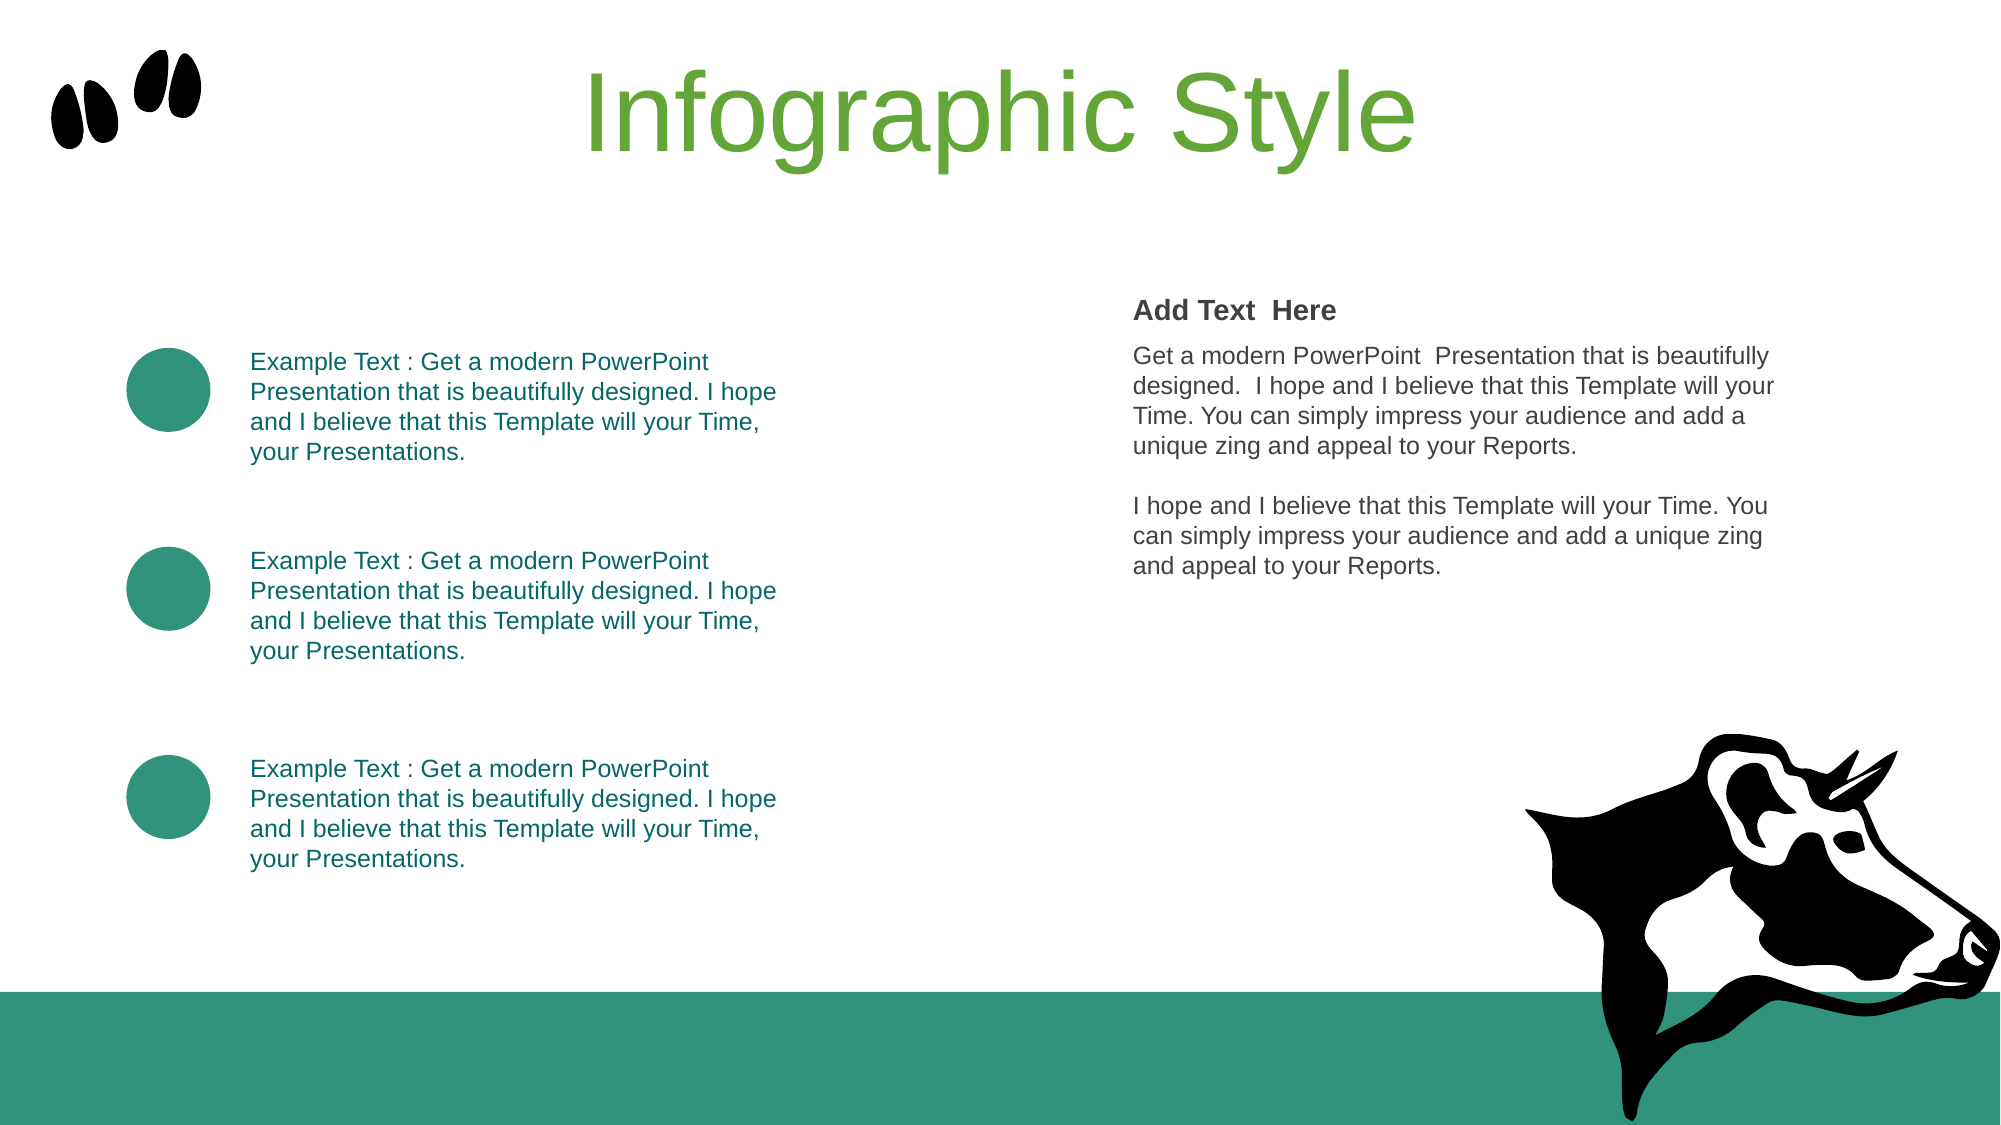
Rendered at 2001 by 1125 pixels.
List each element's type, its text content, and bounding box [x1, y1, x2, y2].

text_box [1118, 283, 1815, 590]
picture [50, 50, 203, 150]
list Infographic Style [50, 55, 1950, 175]
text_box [126, 338, 831, 475]
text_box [126, 537, 831, 674]
picture [1524, 734, 2000, 1122]
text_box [126, 745, 831, 882]
